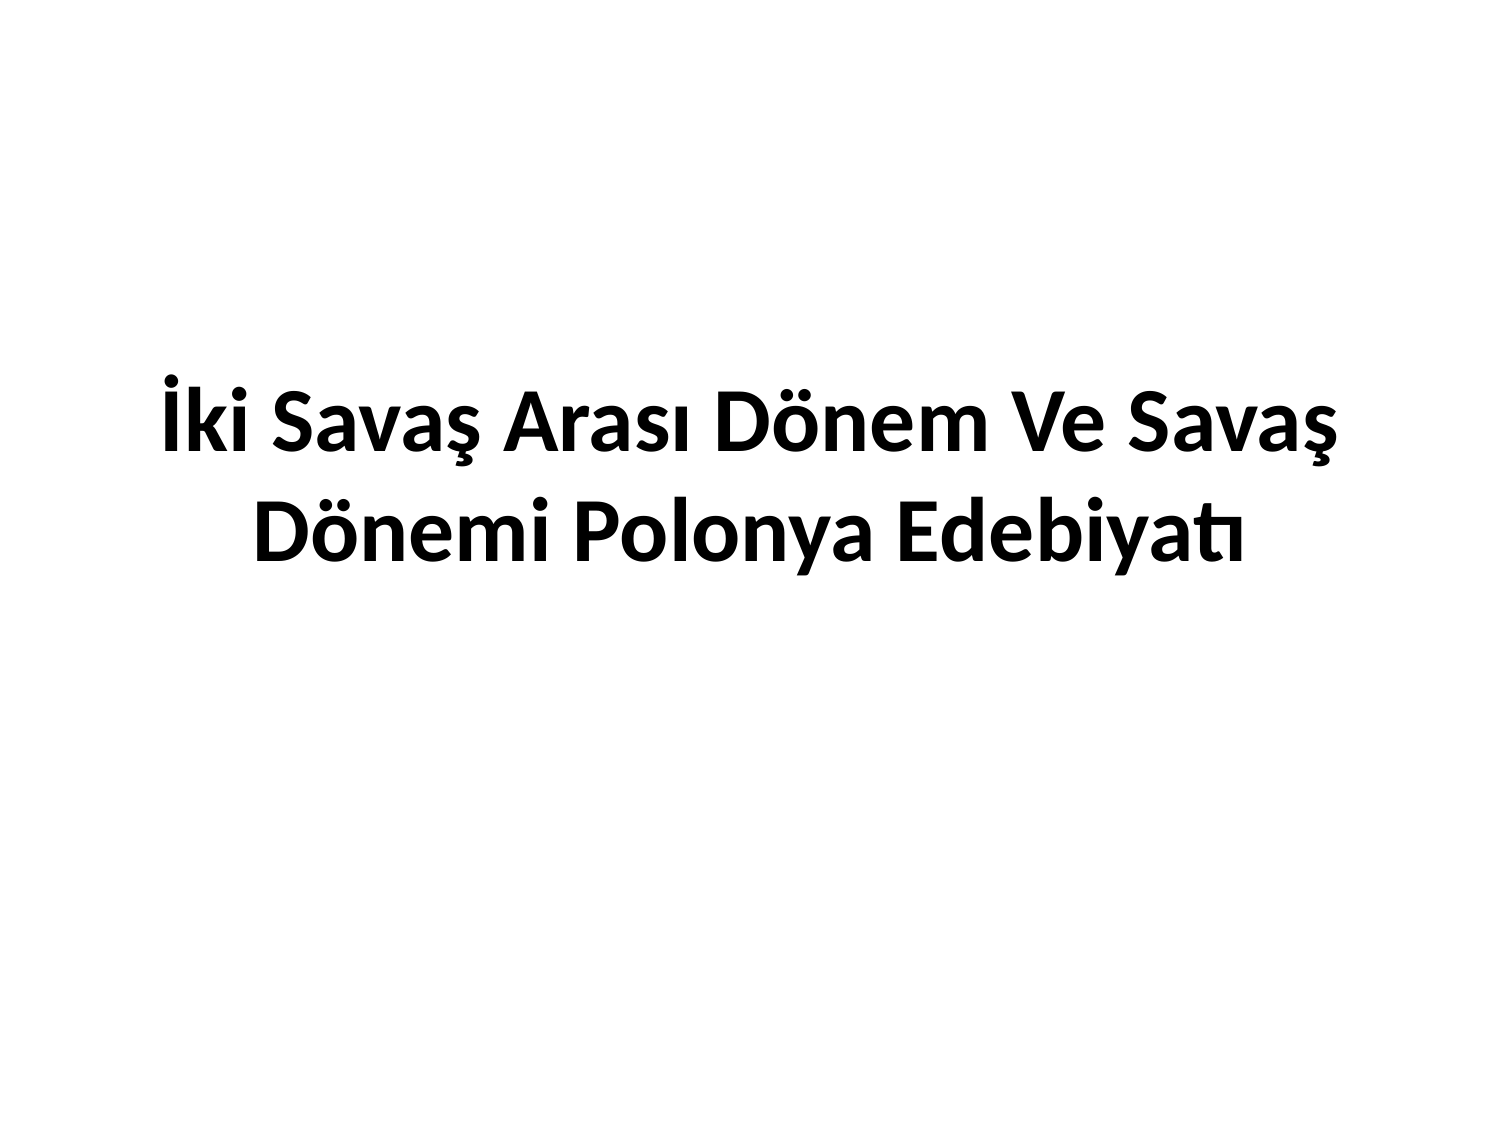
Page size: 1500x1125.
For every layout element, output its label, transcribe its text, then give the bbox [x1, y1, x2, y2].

title İki Savaş Arası Dönem Ve Savaş Dönemi Polonya Edebiyatı [112, 349, 1388, 591]
